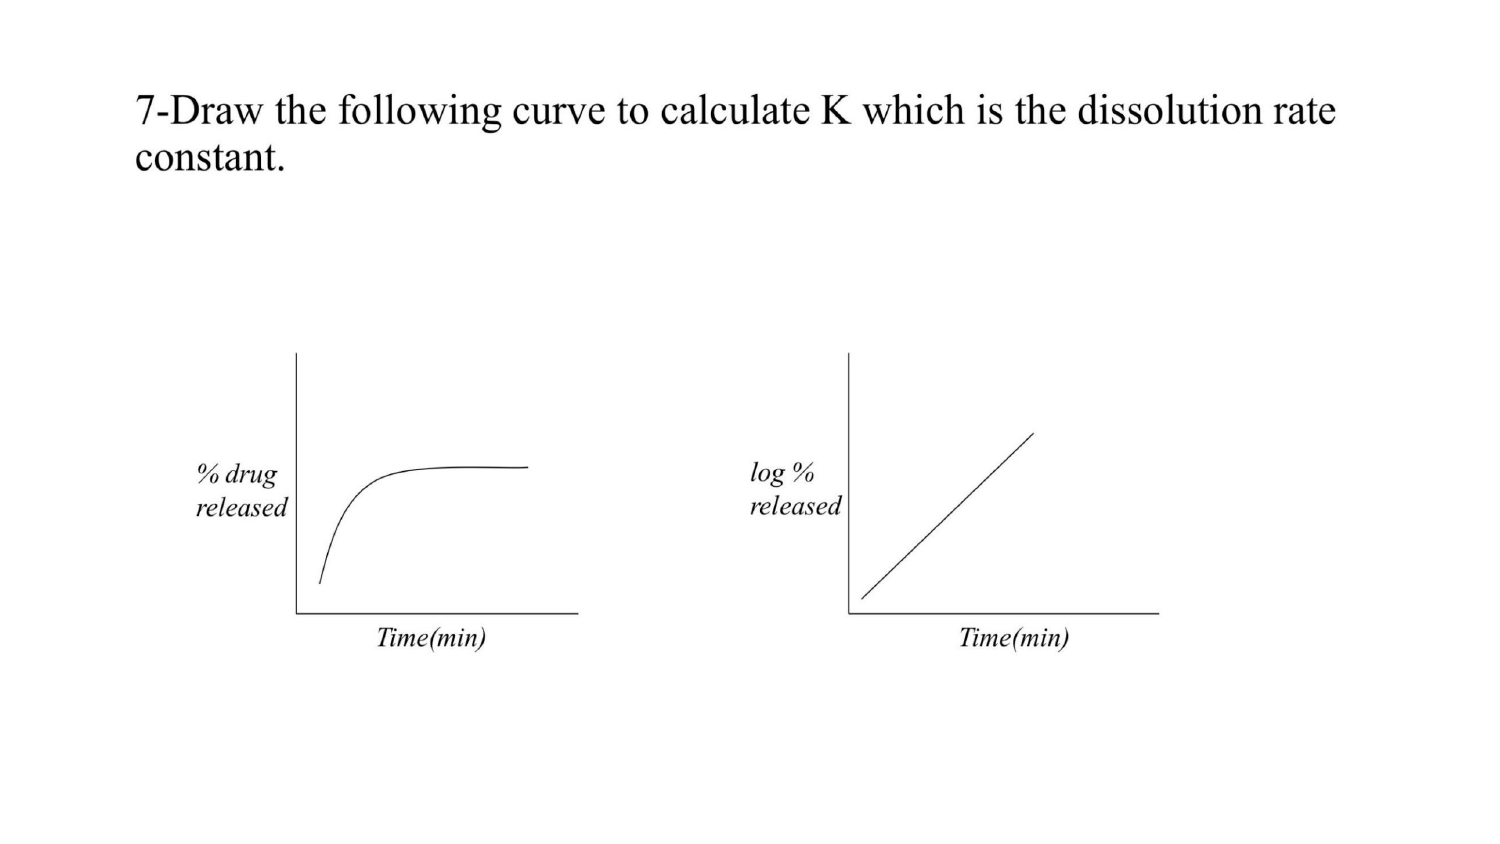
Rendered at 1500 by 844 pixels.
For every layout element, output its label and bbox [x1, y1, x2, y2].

picture [24, 62, 1476, 766]
